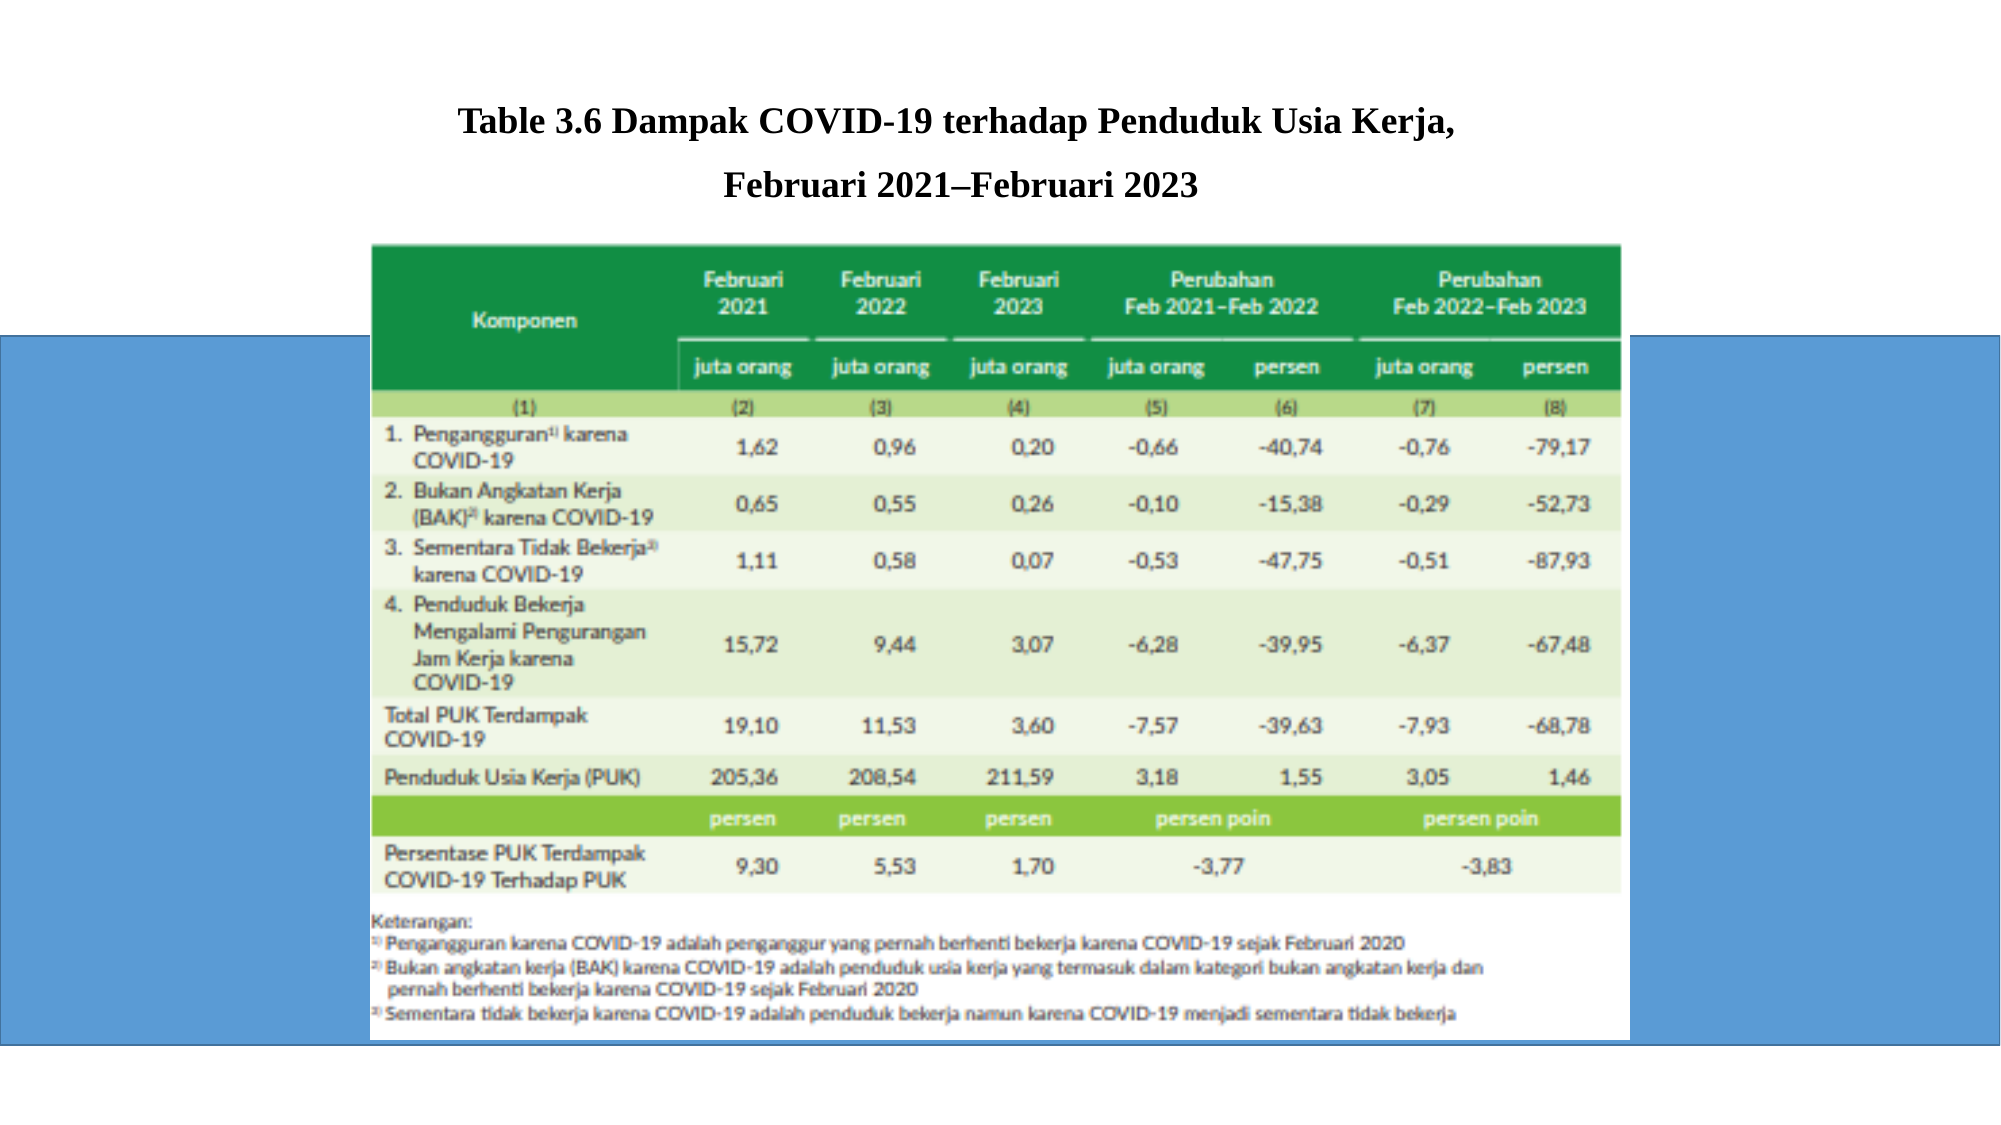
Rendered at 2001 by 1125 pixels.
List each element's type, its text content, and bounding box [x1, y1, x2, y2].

picture [370, 242, 1630, 1040]
text_box Table 3.6 Dampak COVID-19 terhadap Penduduk Usia Kerja, Februari 2021–Februari 2023 [398, 85, 1524, 213]
